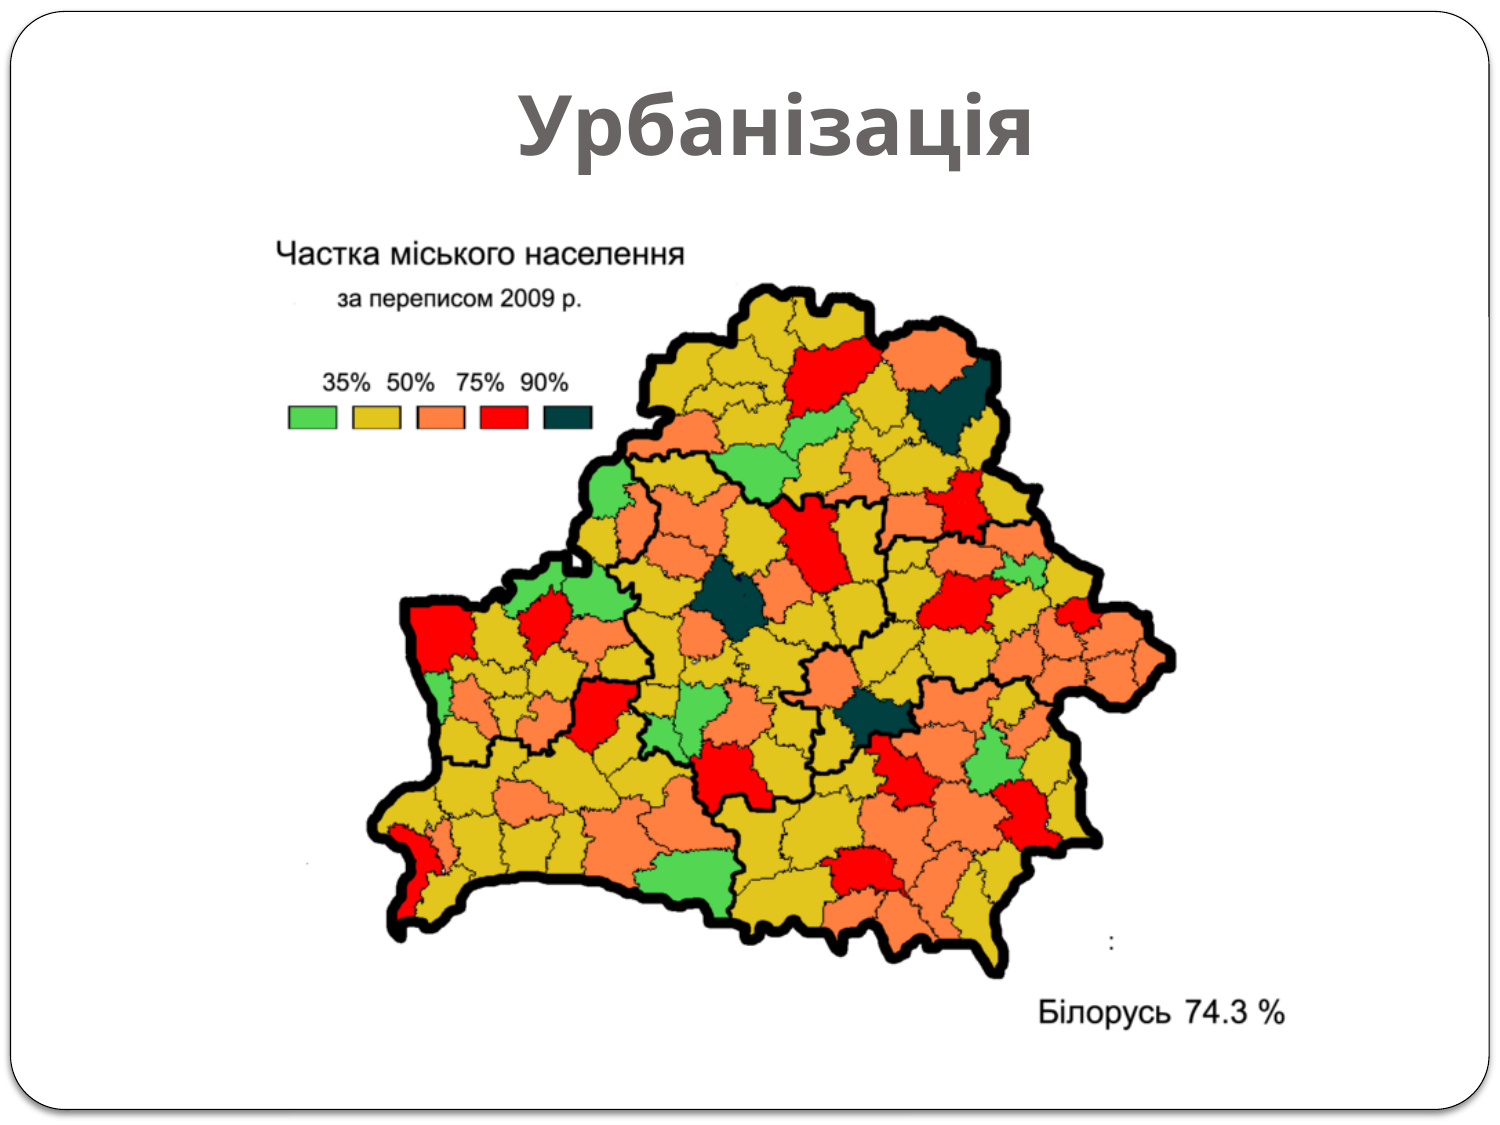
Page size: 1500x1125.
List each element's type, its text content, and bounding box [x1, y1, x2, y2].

title Урбанізація [128, 45, 1425, 188]
picture [245, 222, 1305, 1051]
